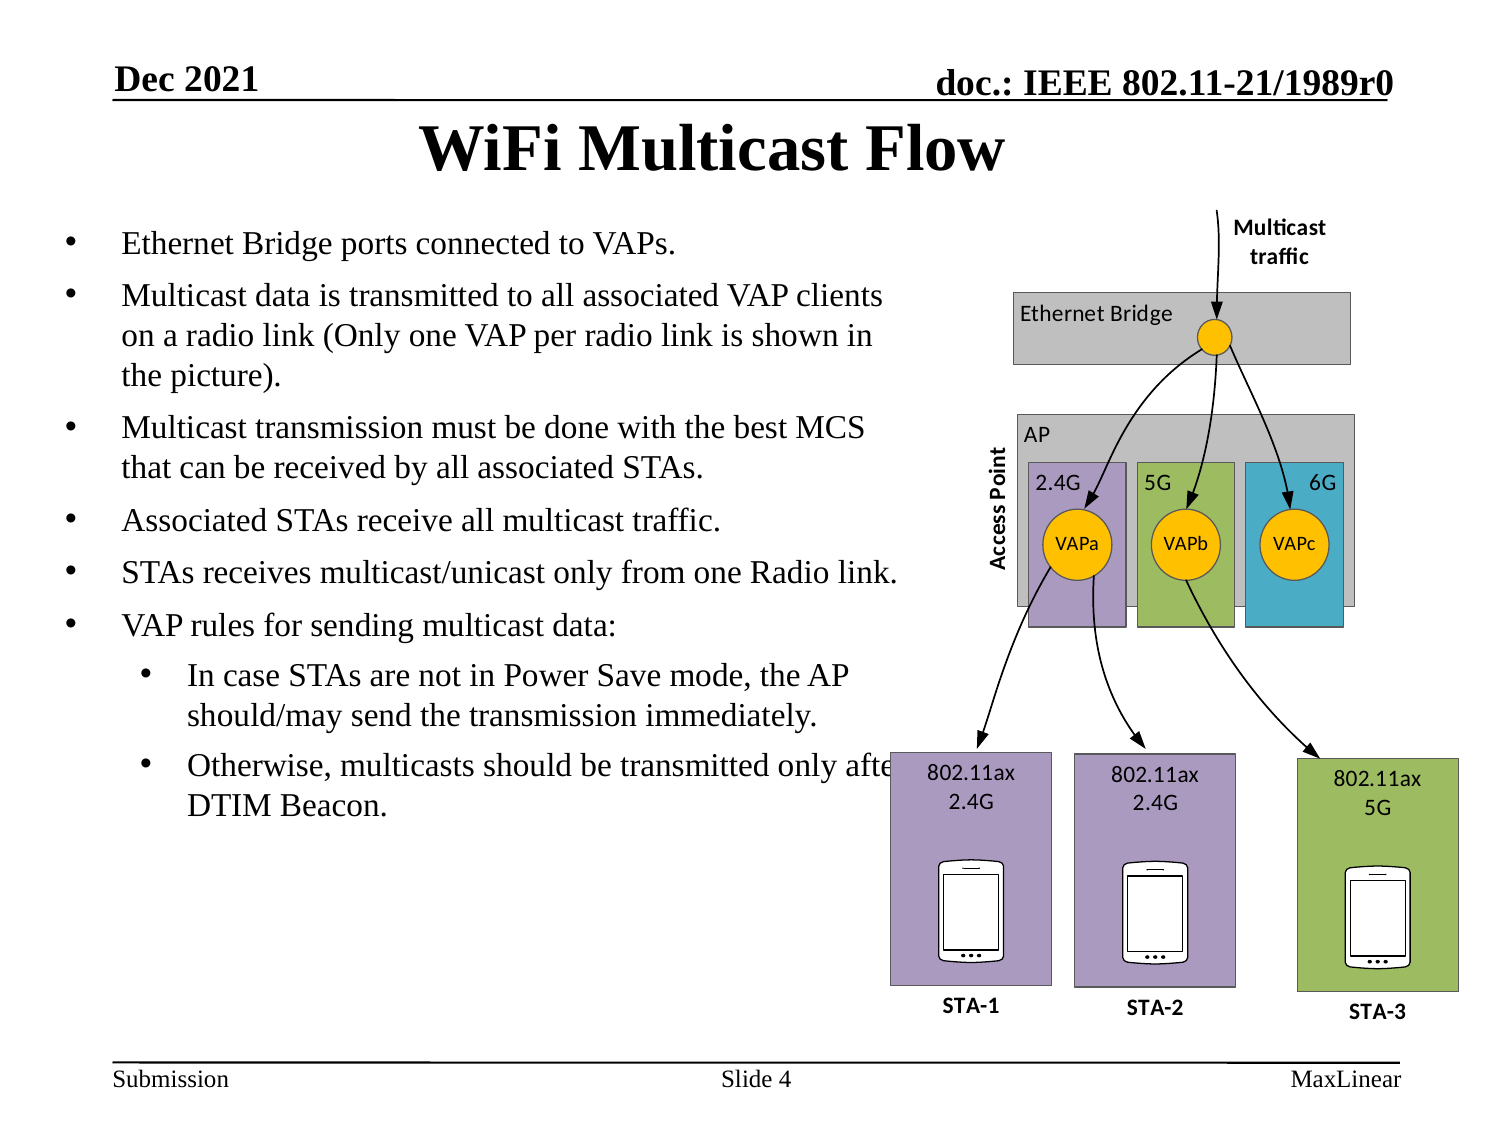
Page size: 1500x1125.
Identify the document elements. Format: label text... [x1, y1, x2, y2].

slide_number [114, 54, 423, 99]
picture [887, 204, 1461, 1040]
title WiFi Multicast Flow [74, 99, 1351, 188]
footer MaxLinear [878, 1061, 1402, 1093]
slide_number Slide 4 [712, 1061, 800, 1123]
list Ethernet Bridge ports connected to VAPs. Multicast data is transmitted to all associated VAP clients on a radio link (Only one VAP per radio link is shown in the picture). Multicast transmission must be done with the best MCS that can be received by all associated STAs. Associated STAs receive all multicast traffic. STAs receives multicast/unicast only from one Radio link. VAP rules for sending multicast data: In case STAs are not in Power Save mode, the AP should/may send the transmission immediately. Otherwise, multicasts should be transmitted only after DTIM Beacon. [49, 213, 888, 1048]
